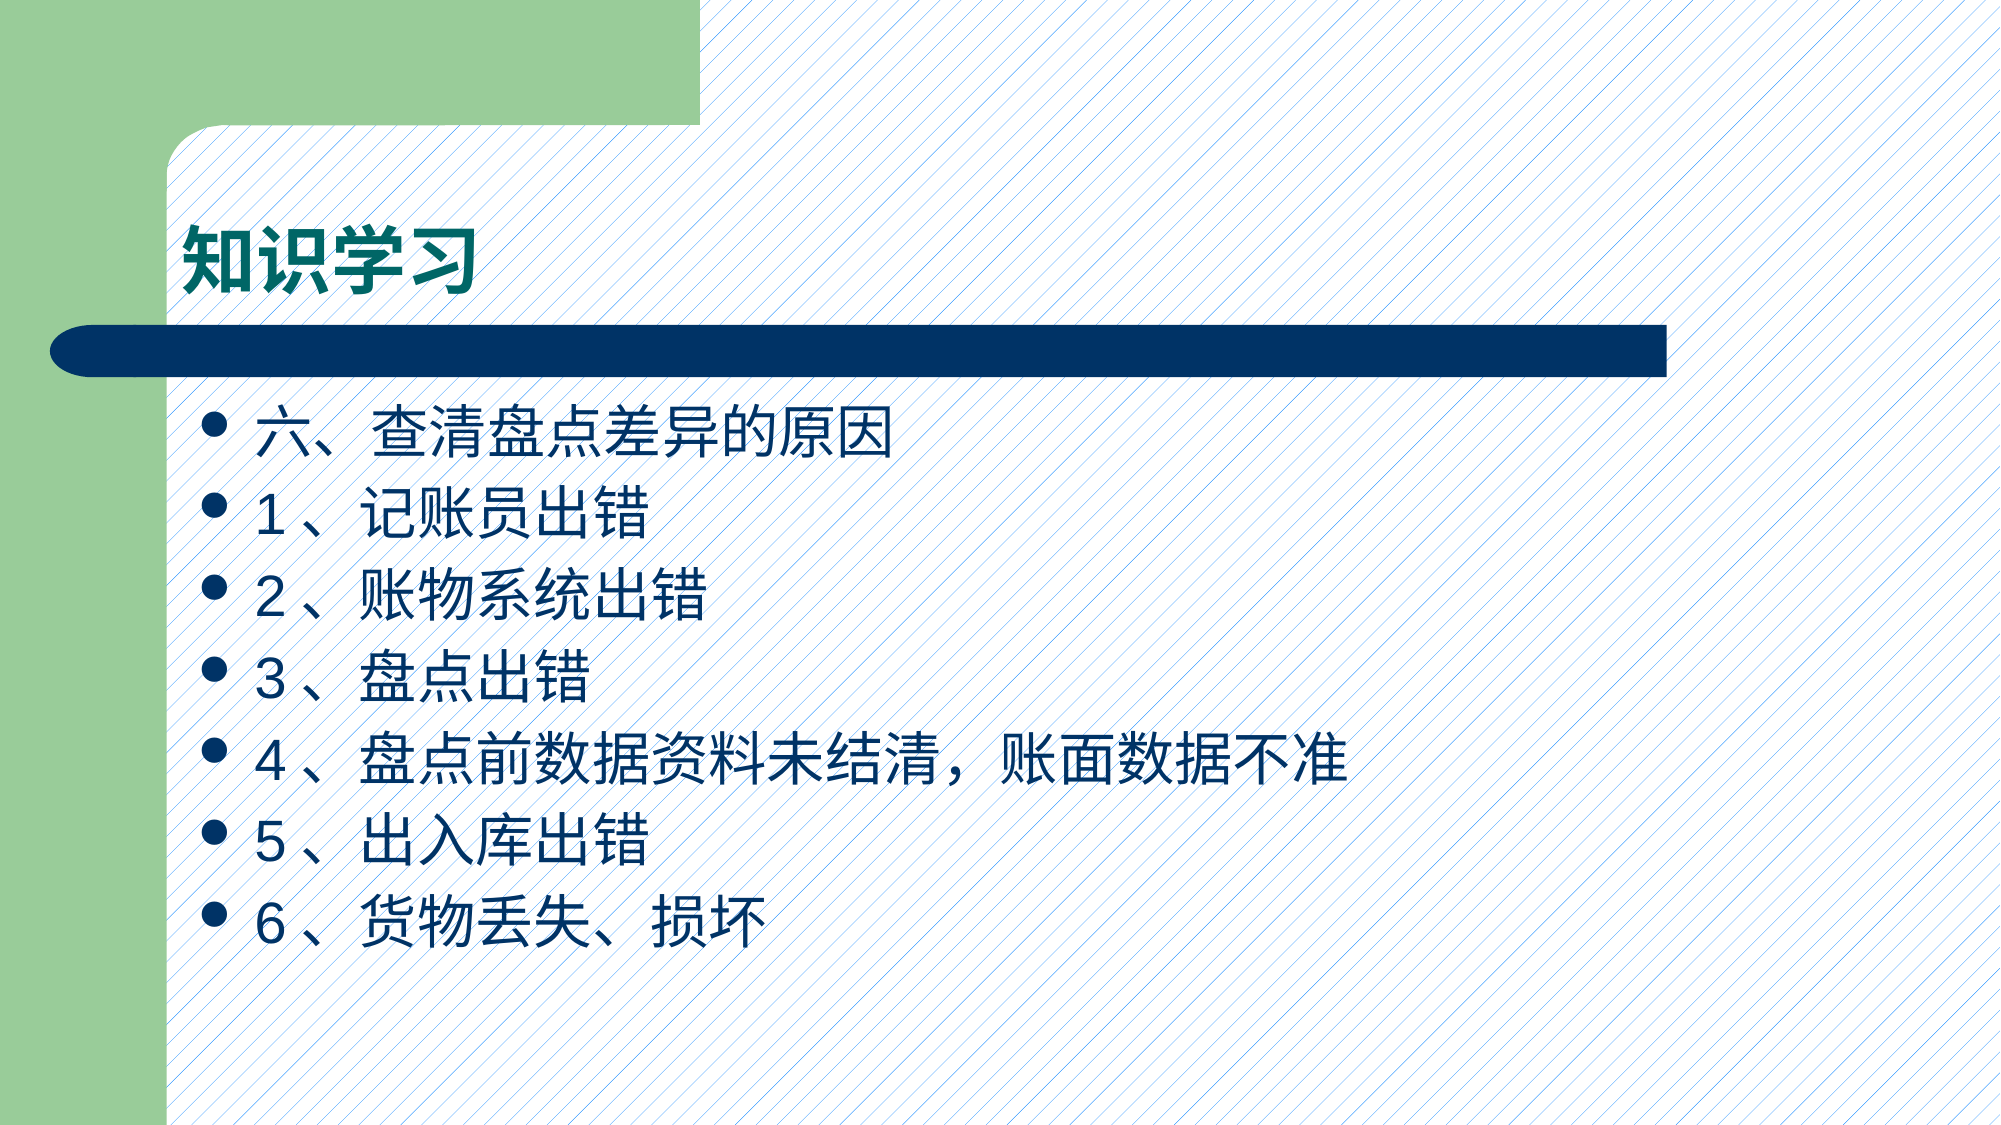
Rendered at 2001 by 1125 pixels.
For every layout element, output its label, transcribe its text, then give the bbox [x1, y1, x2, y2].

list 六、查清盘点差异的原因 1、记账员出错 2、账物系统出错 3、盘点出错 4、盘点前数据资料未结清，账面数据不准 5、出入库出错 6、货物丢失、损坏 [183, 387, 1867, 999]
title 知识学习 [166, 124, 1901, 313]
